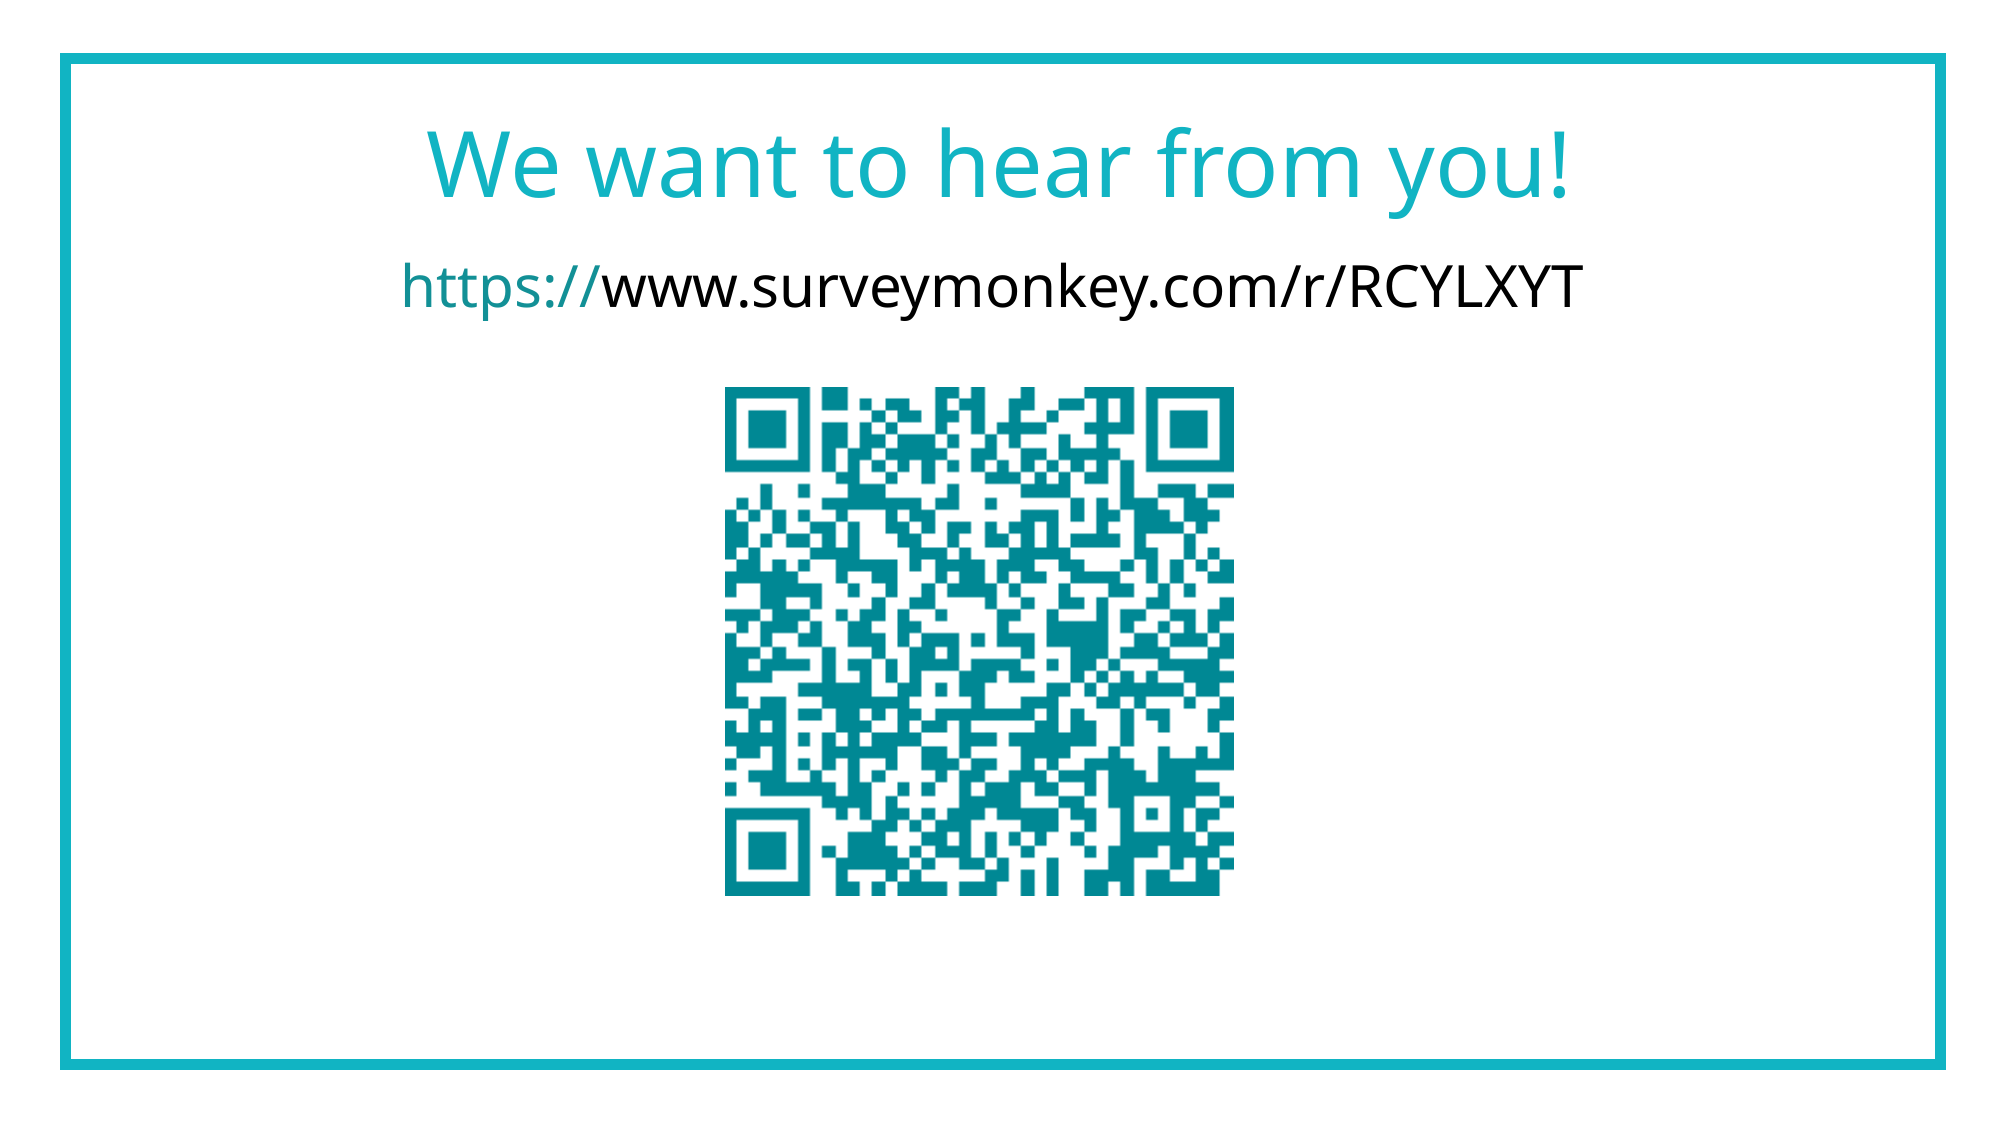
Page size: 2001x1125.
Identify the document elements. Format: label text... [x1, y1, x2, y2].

picture [724, 387, 1234, 896]
text_box https://www.surveymonkey.com/r/RCYLXYT [100, 241, 1900, 336]
title We want to hear from you! [100, 95, 1900, 241]
